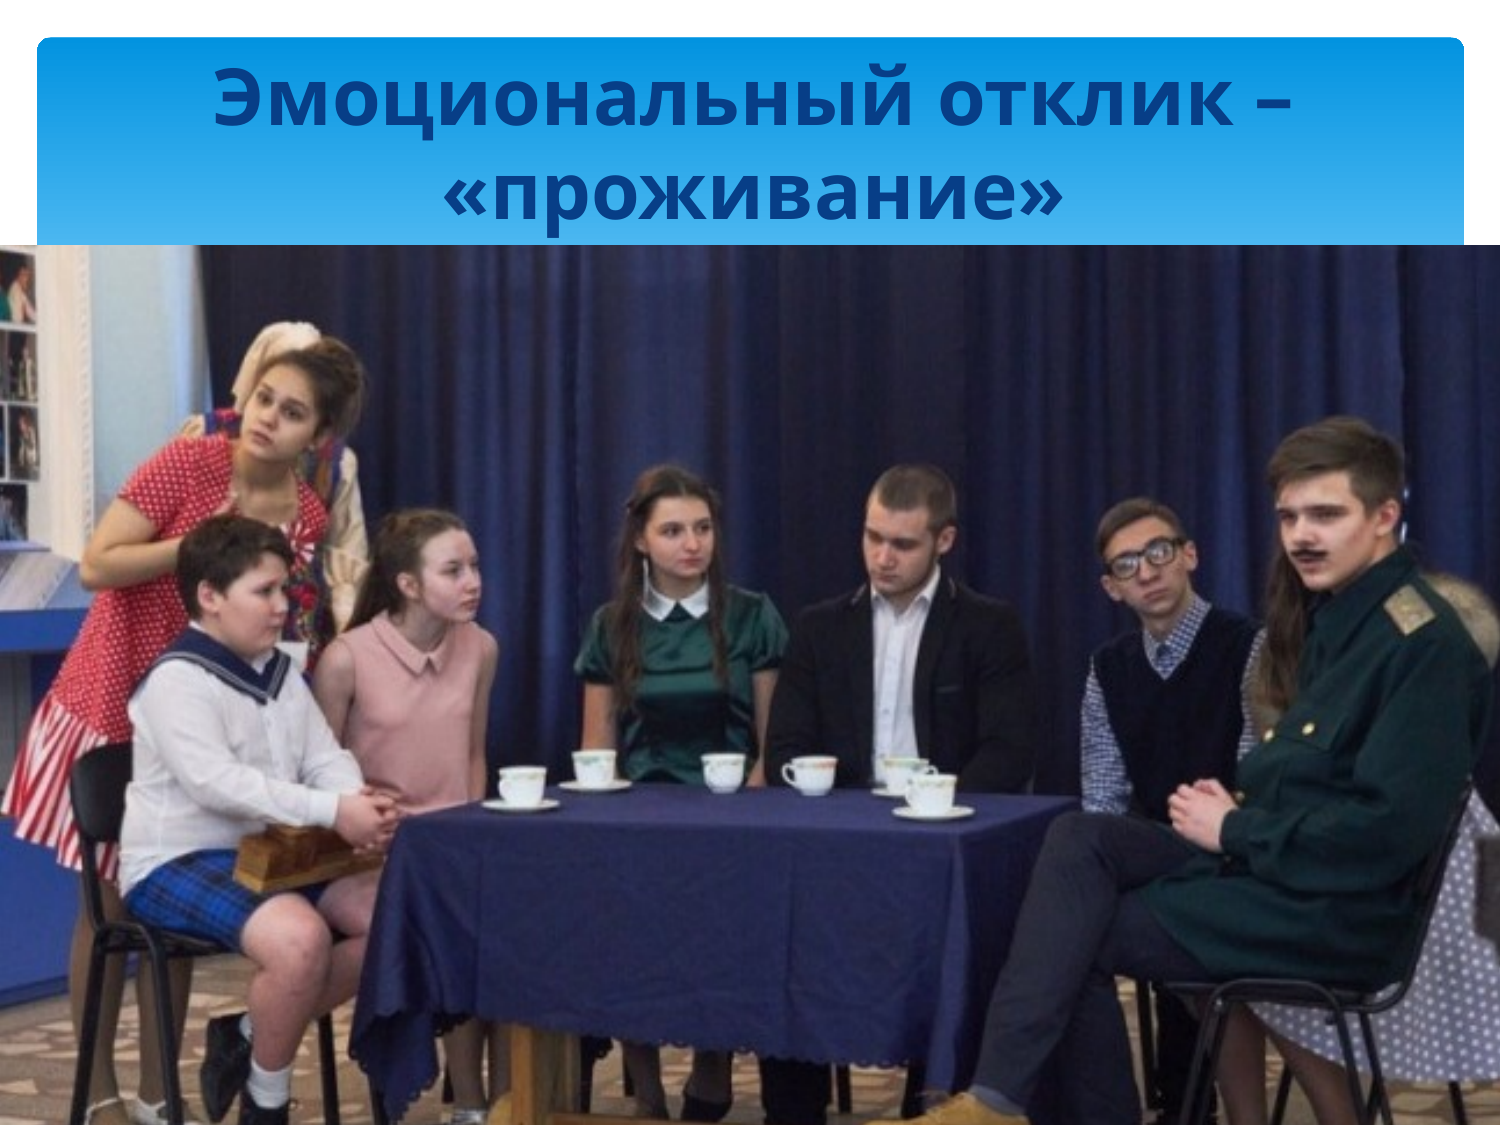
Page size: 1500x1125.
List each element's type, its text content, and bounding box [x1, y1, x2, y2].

picture [0, 245, 1500, 1125]
text_box Эмоциональный отклик – «проживание» [79, 38, 1430, 242]
